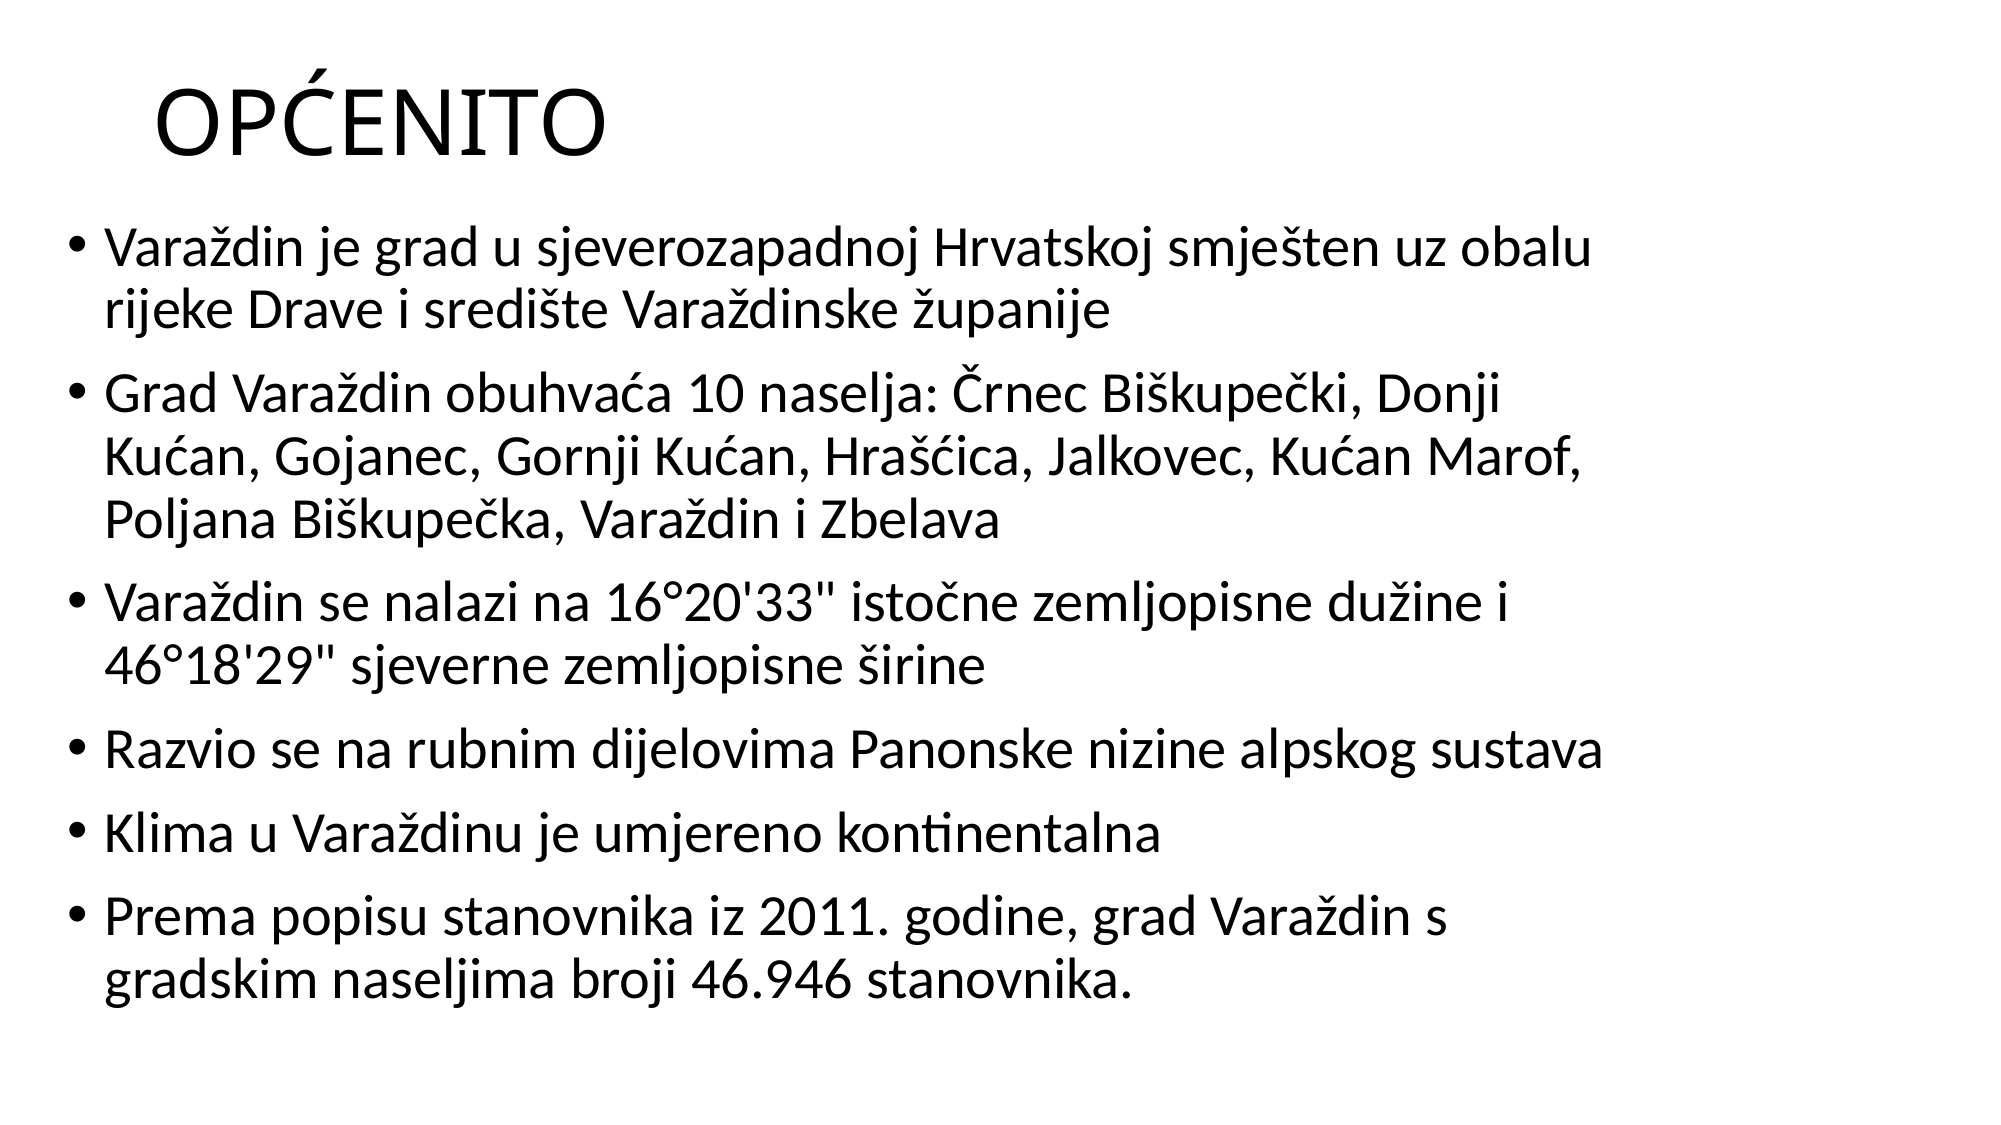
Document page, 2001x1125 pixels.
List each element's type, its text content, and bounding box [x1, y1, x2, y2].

title OPĆENITO [137, 59, 1863, 192]
list Varaždin je grad u sjeverozapadnoj Hrvatskoj smješten uz obalu rijeke Drave i središte Varaždinske županije Grad Varaždin obuhvaća 10 naselja: Črnec Biškupečki, Donji Kućan, Gojanec, Gornji Kućan, Hrašćica, Jalkovec, Kućan Marof, Poljana Biškupečka, Varaždin i Zbelava Varaždin se nalazi na 16°20'33" istočne zemljopisne dužine i 46°18'29" sjeverne zemljopisne širine Razvio se na rubnim dijelovima Panonske nizine alpskog sustava Klima u Varaždinu je umjereno kontinentalna Prema popisu stanovnika iz 2011. godine, grad Varaždin s gradskim naseljima broji 46.946 stanovnika. [52, 208, 1669, 1125]
